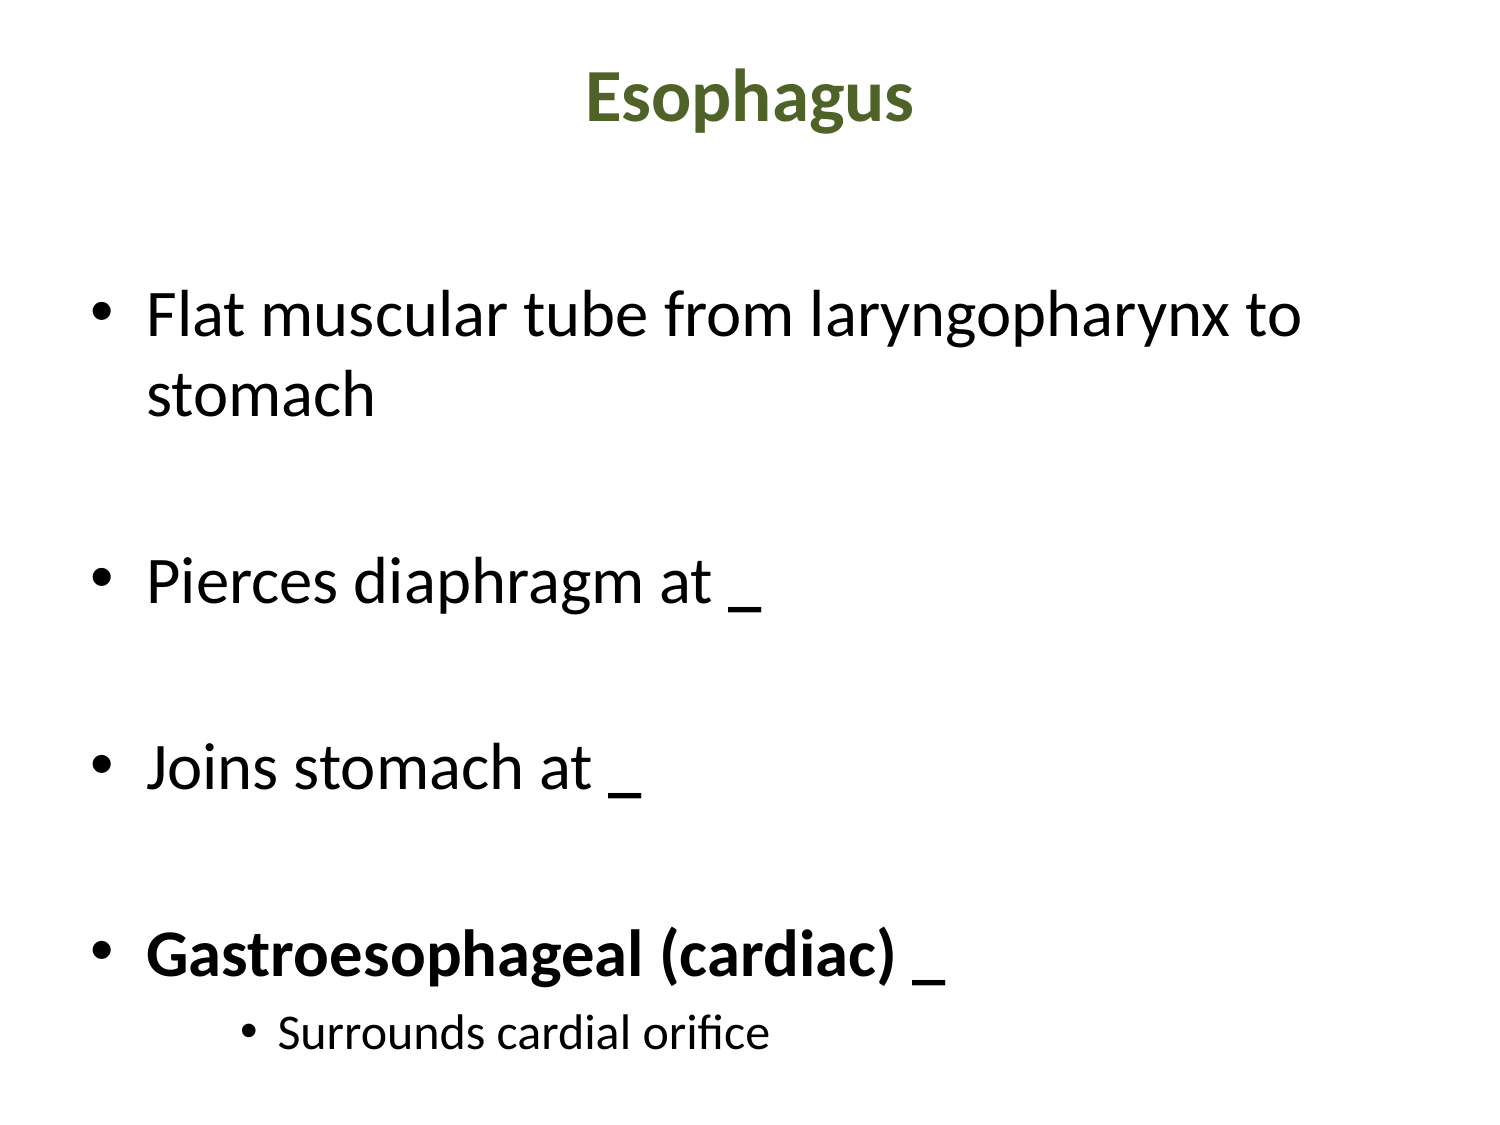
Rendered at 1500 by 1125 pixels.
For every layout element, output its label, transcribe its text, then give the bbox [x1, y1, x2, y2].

title Esophagus [75, 45, 1425, 138]
list Flat muscular tube from laryngopharynx to stomach Pierces diaphragm at _ Joins stomach at _ Gastroesophageal (cardiac) _ Surrounds cardial orifice [75, 262, 1425, 1005]
